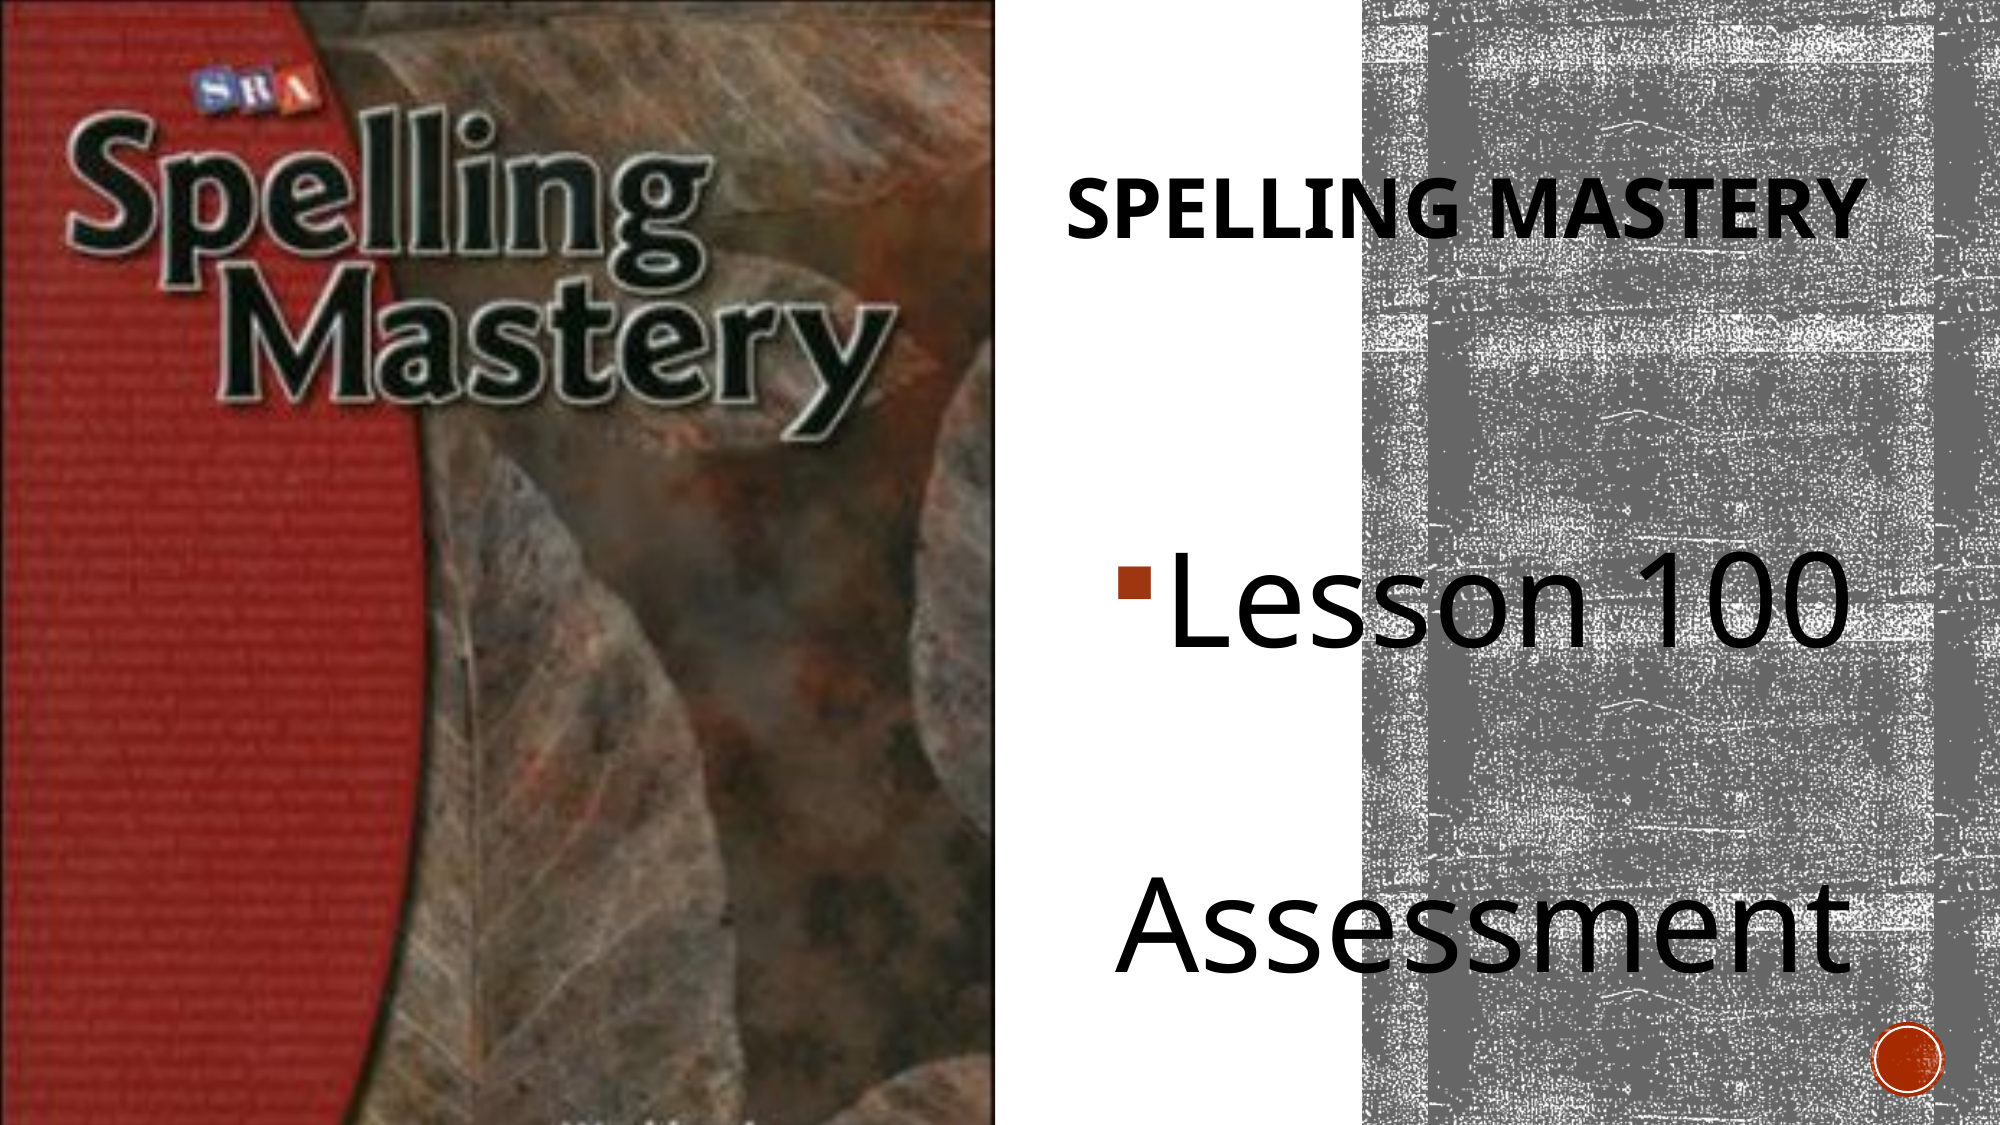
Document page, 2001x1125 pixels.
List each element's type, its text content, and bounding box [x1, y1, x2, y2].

list Lesson 100 Assessment [1050, 348, 1920, 1013]
title Spelling Mastery [1050, 79, 1920, 344]
picture [0, 0, 996, 1125]
